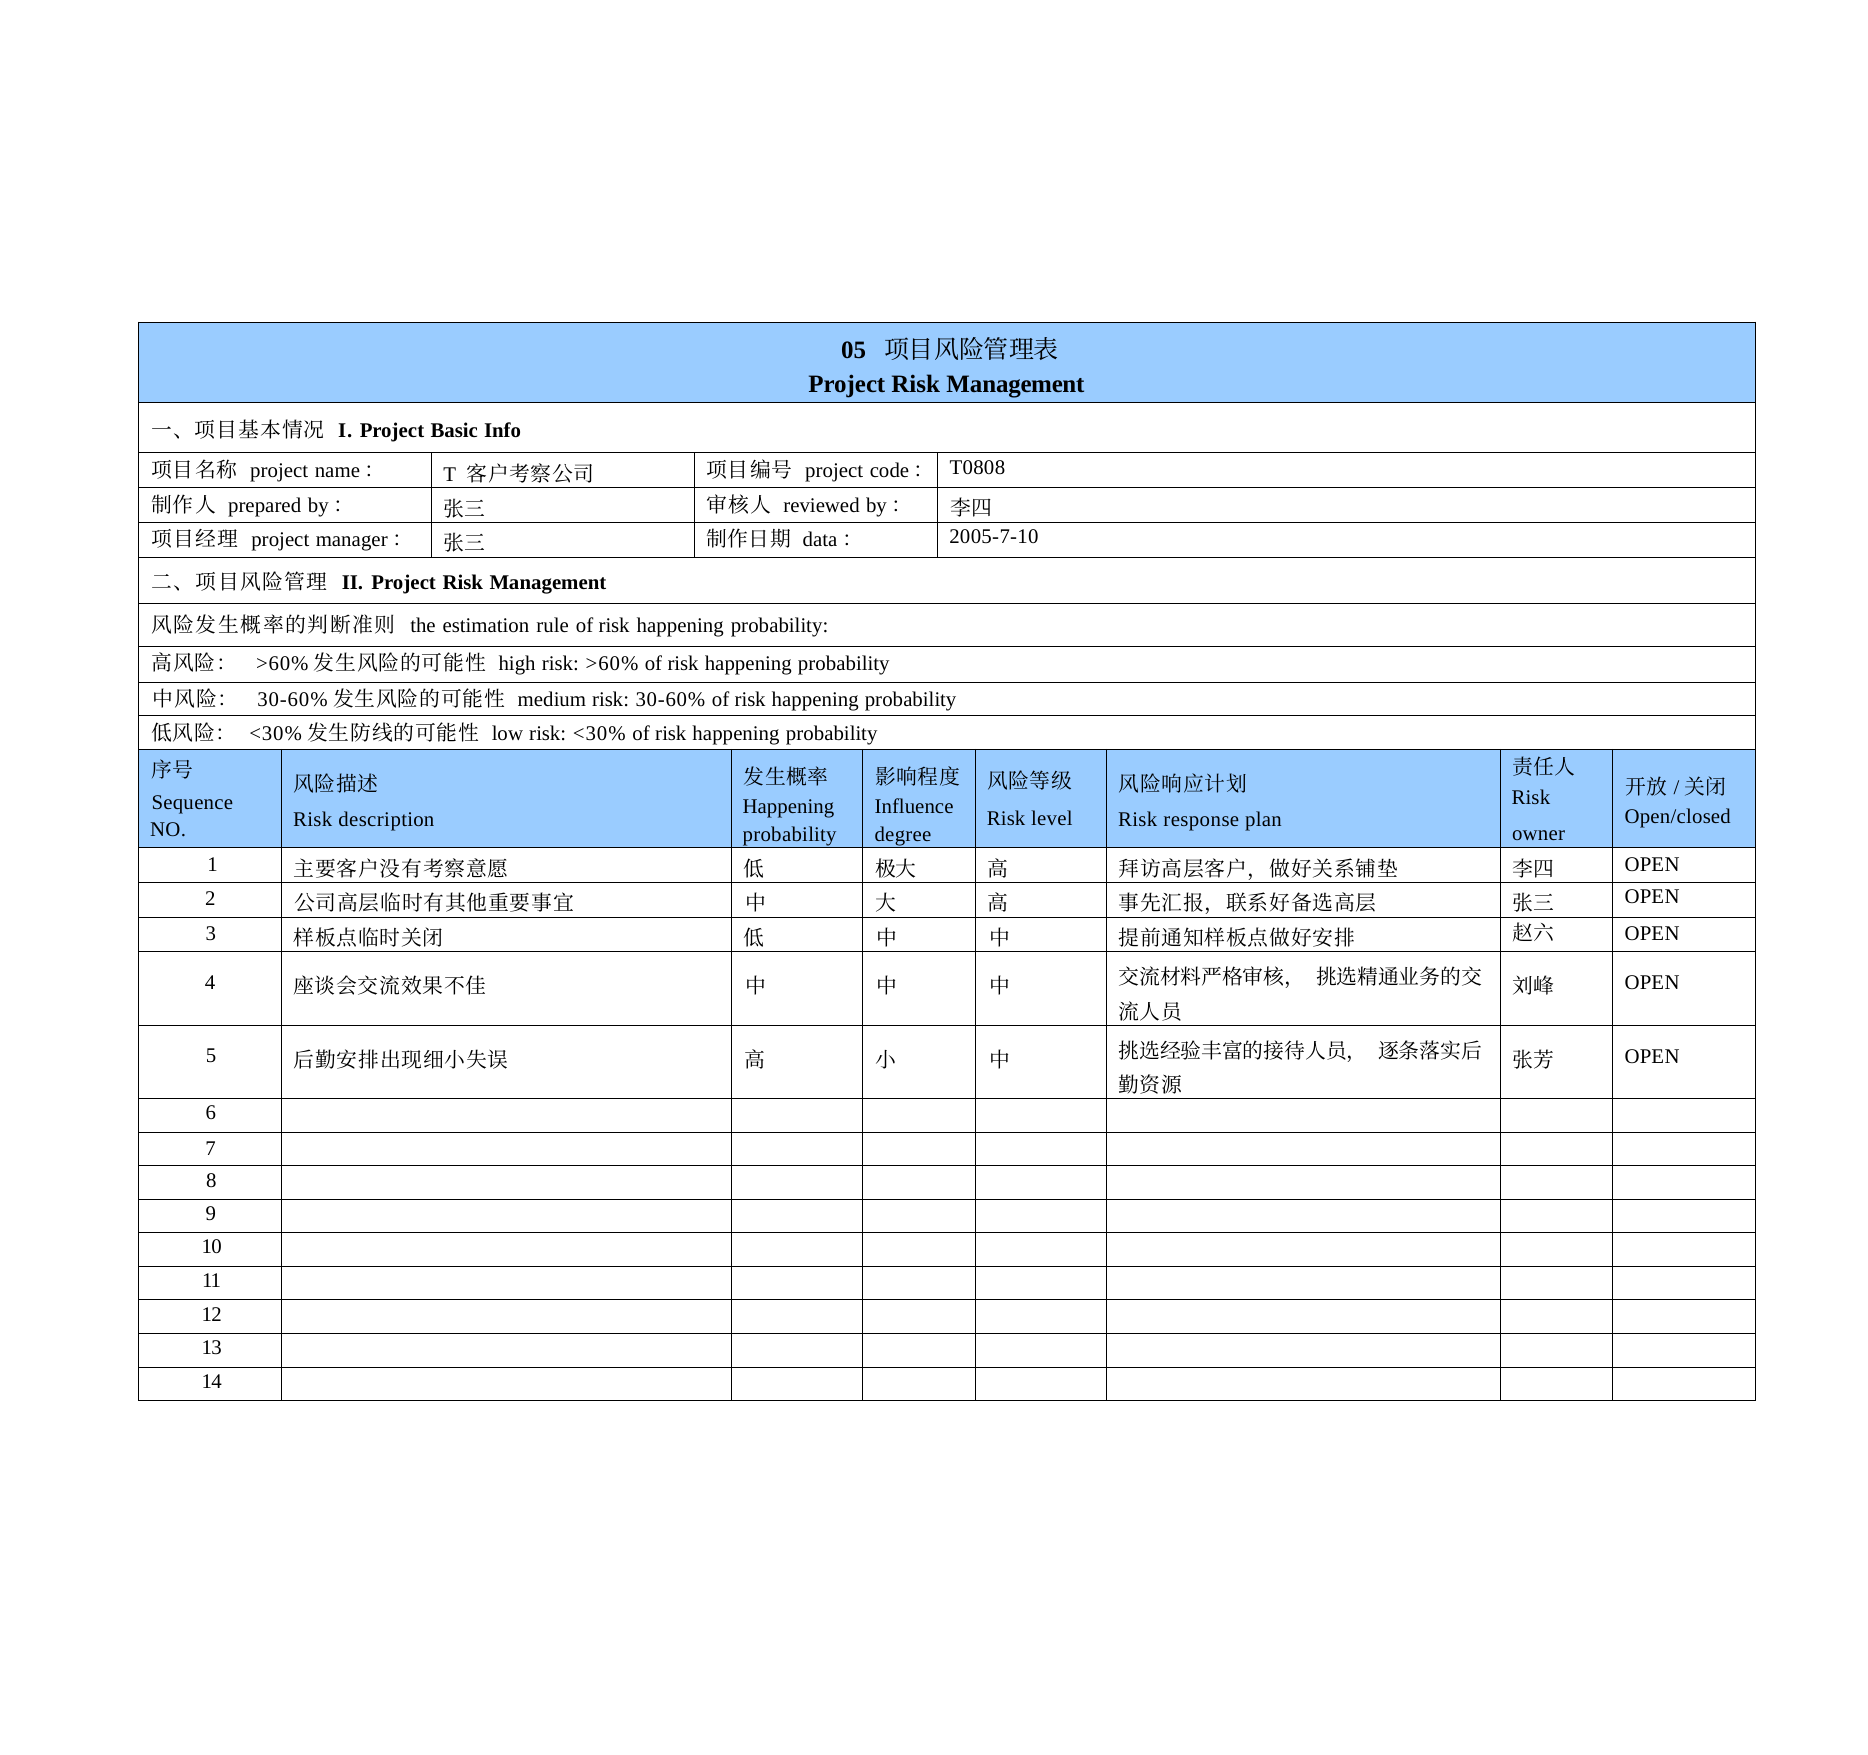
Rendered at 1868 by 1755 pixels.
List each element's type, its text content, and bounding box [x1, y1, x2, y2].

table_cell [1107, 1267, 1500, 1299]
table_cell T0808 [938, 453, 1755, 487]
table_cell [1107, 1166, 1500, 1199]
table_cell [732, 1368, 862, 1400]
table_cell [863, 1267, 975, 1299]
table_cell 高 [732, 1026, 862, 1098]
table_cell 10 [139, 1233, 281, 1266]
table_cell 拜访高层客户，做好关系铺垫 [1107, 848, 1500, 882]
table_cell 2 [139, 883, 281, 917]
table_cell 2005-7-10 [938, 523, 1755, 557]
table_cell [1613, 1267, 1755, 1299]
table_cell 开放/关闭 Open/closed [1613, 750, 1755, 847]
table_cell OPEN [1613, 848, 1755, 882]
table_cell 张三 [432, 523, 694, 557]
table_cell 一、项目基本情况 I. Project Basic Info [139, 403, 1755, 452]
table_cell 提前通知样板点做好安排 [1107, 918, 1500, 951]
table_cell [976, 1133, 1106, 1165]
table_cell [1613, 1099, 1755, 1132]
table_cell 11 [139, 1267, 281, 1299]
table_cell 中 [732, 952, 862, 1025]
table_cell 风险发生概率的判断准则 the estimation rule of risk happening probability: [139, 604, 1755, 646]
table_cell [976, 1368, 1106, 1400]
table_cell 小 [863, 1026, 975, 1098]
table_cell 挑选经验丰富的接待人员， 逐条落实后 勤资源 [1107, 1026, 1500, 1098]
table_cell [1107, 1233, 1500, 1266]
table_cell 6 [139, 1099, 281, 1132]
table_cell 责任人 Risk owner [1501, 750, 1612, 847]
table_cell [1501, 1368, 1612, 1400]
table_cell [732, 1166, 862, 1199]
table_cell [976, 1300, 1106, 1333]
table_cell 7 [139, 1133, 281, 1165]
table_cell 发生概率 Happening probability [732, 750, 862, 847]
table_cell 项目编号 project code： [695, 453, 937, 487]
table_cell [863, 1099, 975, 1132]
table_cell 座谈会交流效果不佳 [282, 952, 731, 1025]
table_cell [1107, 1200, 1500, 1232]
table_cell 高风险： >60%发生风险的可能性 high risk: >60% of risk happening probability [139, 647, 1755, 682]
table_cell 事先汇报，联系好备选高层 [1107, 883, 1500, 917]
table_cell 刘峰 [1501, 952, 1612, 1025]
table_cell [1107, 1300, 1500, 1333]
table_cell [1613, 1166, 1755, 1199]
table_cell [732, 1233, 862, 1266]
table_cell 大 [863, 883, 975, 917]
table_cell [282, 1267, 731, 1299]
table_cell 项目名称 project name： [139, 453, 431, 487]
table_cell 公司高层临时有其他重要事宜 [282, 883, 731, 917]
table_cell 1 [139, 848, 281, 882]
table_cell 中 [863, 918, 975, 951]
table_cell [1613, 1233, 1755, 1266]
table_cell 风险描述 Risk description [282, 750, 731, 847]
table_cell 低 [732, 848, 862, 882]
table_cell OPEN [1613, 883, 1755, 917]
table_header 05 项目风险管理表 Project Risk Management [139, 323, 1755, 402]
table_cell [863, 1166, 975, 1199]
table_cell [1501, 1233, 1612, 1266]
table_cell 项目经理 project manager： [139, 523, 431, 557]
table_cell 影响程度 Influence degree [863, 750, 975, 847]
table_cell 12 [139, 1300, 281, 1333]
table_cell 中 [976, 952, 1106, 1025]
table_cell [976, 1099, 1106, 1132]
table_cell [1107, 1334, 1500, 1367]
table_cell [863, 1334, 975, 1367]
table_cell 张芳 [1501, 1026, 1612, 1098]
table_cell [282, 1099, 731, 1132]
table_cell [976, 1200, 1106, 1232]
table_cell [1501, 1200, 1612, 1232]
table_cell [1107, 1133, 1500, 1165]
table_cell [1613, 1200, 1755, 1232]
table_cell OPEN [1613, 918, 1755, 951]
table_cell [1107, 1099, 1500, 1132]
table_cell [1501, 1300, 1612, 1333]
table_cell 高 [976, 848, 1106, 882]
table_cell [1107, 1368, 1500, 1400]
table_cell [732, 1267, 862, 1299]
table_cell [282, 1200, 731, 1232]
table_cell [863, 1233, 975, 1266]
table_cell [863, 1368, 975, 1400]
table_cell 8 [139, 1166, 281, 1199]
table_cell [863, 1200, 975, 1232]
table_cell 李四 [1501, 848, 1612, 882]
table_cell [1613, 1368, 1755, 1400]
table_cell 中 [732, 883, 862, 917]
table_cell 3 [139, 918, 281, 951]
table_cell [1613, 1300, 1755, 1333]
table_cell [282, 1233, 731, 1266]
table_cell 5 [139, 1026, 281, 1098]
table_cell [976, 1166, 1106, 1199]
table_cell 中 [863, 952, 975, 1025]
table_cell [1501, 1267, 1612, 1299]
table_cell 4 [139, 952, 281, 1025]
table_cell 中 [976, 1026, 1106, 1098]
table_cell 风险响应计划 Risk response plan [1107, 750, 1500, 847]
table_cell 中风险： 30-60%发生风险的可能性 medium risk: 30-60% of risk happening probability [139, 683, 1755, 715]
table_cell 制作日期 data： [695, 523, 937, 557]
table_cell [1501, 1334, 1612, 1367]
table_cell 后勤安排出现细小失误 [282, 1026, 731, 1098]
table_cell 张三 [432, 488, 694, 522]
table_cell [976, 1233, 1106, 1266]
table_cell [863, 1300, 975, 1333]
table_cell 低风险： <30%发生防线的可能性 low risk: <30% of risk happening probability [139, 716, 1755, 749]
table_cell [282, 1300, 731, 1333]
table_cell [976, 1334, 1106, 1367]
table_cell OPEN [1613, 1026, 1755, 1098]
table_cell 制作人 prepared by： [139, 488, 431, 522]
table_cell [282, 1368, 731, 1400]
table_cell T 客户考察公司 [432, 453, 694, 487]
table_cell 极大 [863, 848, 975, 882]
table_cell [732, 1200, 862, 1232]
table_cell [1501, 1133, 1612, 1165]
table_cell [732, 1334, 862, 1367]
table_cell 高 [976, 883, 1106, 917]
table_cell 审核人 reviewed by： [695, 488, 937, 522]
table_cell 13 [139, 1334, 281, 1367]
table_cell [732, 1300, 862, 1333]
table_cell [282, 1166, 731, 1199]
table_cell 交流材料严格审核， 挑选精通业务的交 流人员 [1107, 952, 1500, 1025]
table_cell 风险等级 Risk level [976, 750, 1106, 847]
table_cell [1501, 1099, 1612, 1132]
table_cell 序号 Sequence NO. [139, 750, 281, 847]
table_cell 主要客户没有考察意愿 [282, 848, 731, 882]
table_cell 二、项目风险管理 II. Project Risk Management [139, 558, 1755, 603]
table_cell 李四 [938, 488, 1755, 522]
table_cell 低 [732, 918, 862, 951]
table_cell [976, 1267, 1106, 1299]
table_cell [732, 1133, 862, 1165]
table_cell OPEN [1613, 952, 1755, 1025]
table_cell [1613, 1334, 1755, 1367]
table_cell 赵六 [1501, 918, 1612, 951]
table_cell [1613, 1133, 1755, 1165]
table_cell 9 [139, 1200, 281, 1232]
table_cell 中 [976, 918, 1106, 951]
table_cell 样板点临时关闭 [282, 918, 731, 951]
table_cell 14 [139, 1368, 281, 1400]
table_cell [732, 1099, 862, 1132]
table_cell [282, 1133, 731, 1165]
table_cell [1501, 1166, 1612, 1199]
table_cell [863, 1133, 975, 1165]
table_cell 张三 [1501, 883, 1612, 917]
table_cell [282, 1334, 731, 1367]
